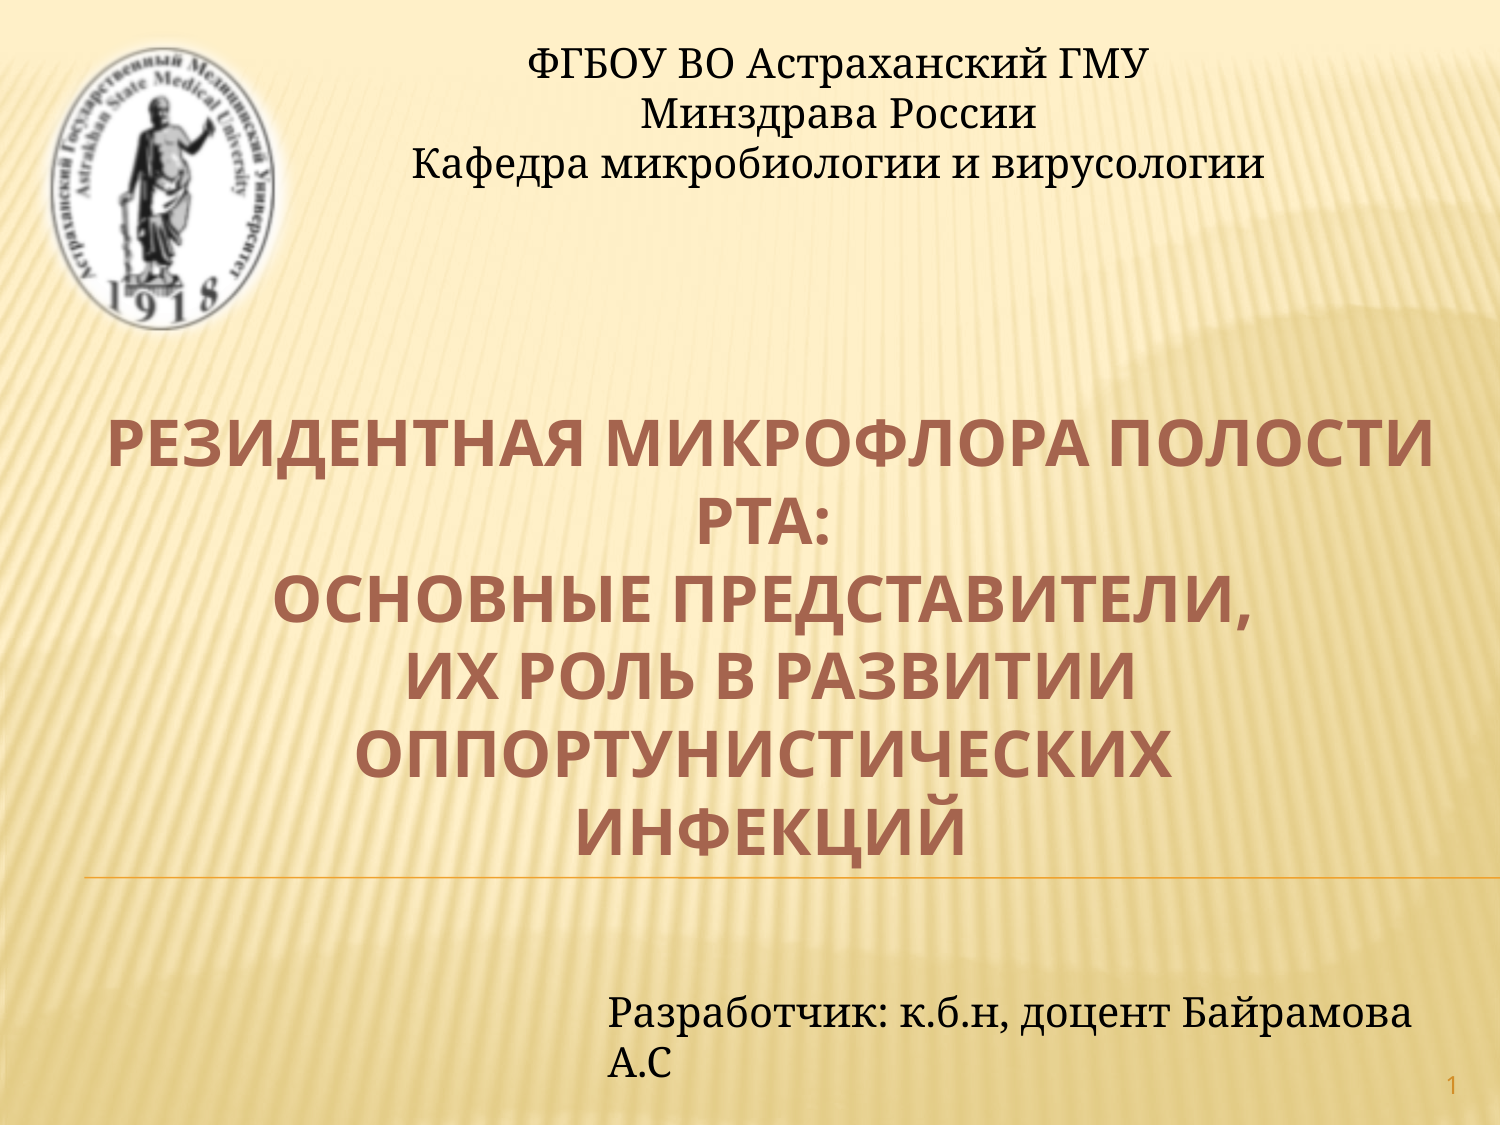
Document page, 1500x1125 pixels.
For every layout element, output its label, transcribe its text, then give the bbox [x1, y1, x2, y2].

title Резидентная микРофлора полости рта: основные представители, их роль в развитии оппортунистических инфекций [43, 346, 1500, 877]
picture [26, 28, 304, 351]
text_box Разработчик: к.б.н, доцент Байрамова А.С [592, 978, 1497, 1125]
text_box ФГБОУ ВО Астраханский ГМУ Минздрава России Кафедра микробиологии и вирусологии [395, 29, 1282, 195]
